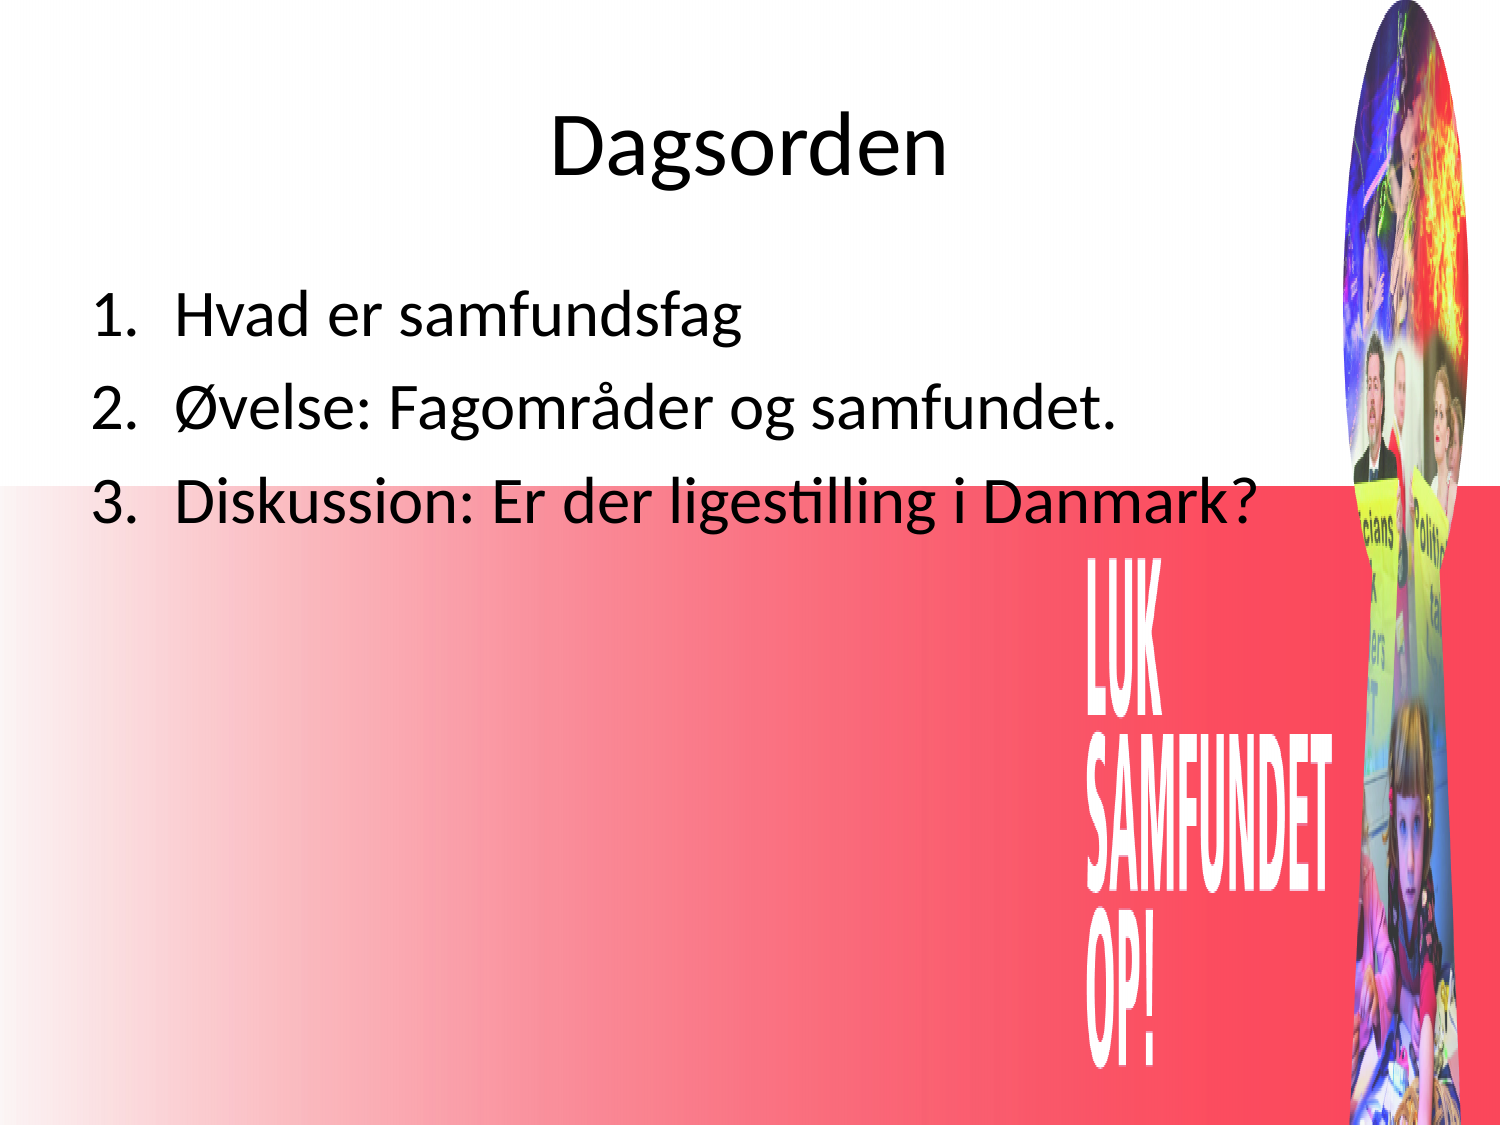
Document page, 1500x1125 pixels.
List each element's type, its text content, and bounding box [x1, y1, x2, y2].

list Hvad er samfundsfag Øvelse: Fagområder og samfundet. Diskussion: Er der ligestilling i Danmark? [75, 262, 1425, 1005]
title Dagsorden [75, 45, 1425, 233]
